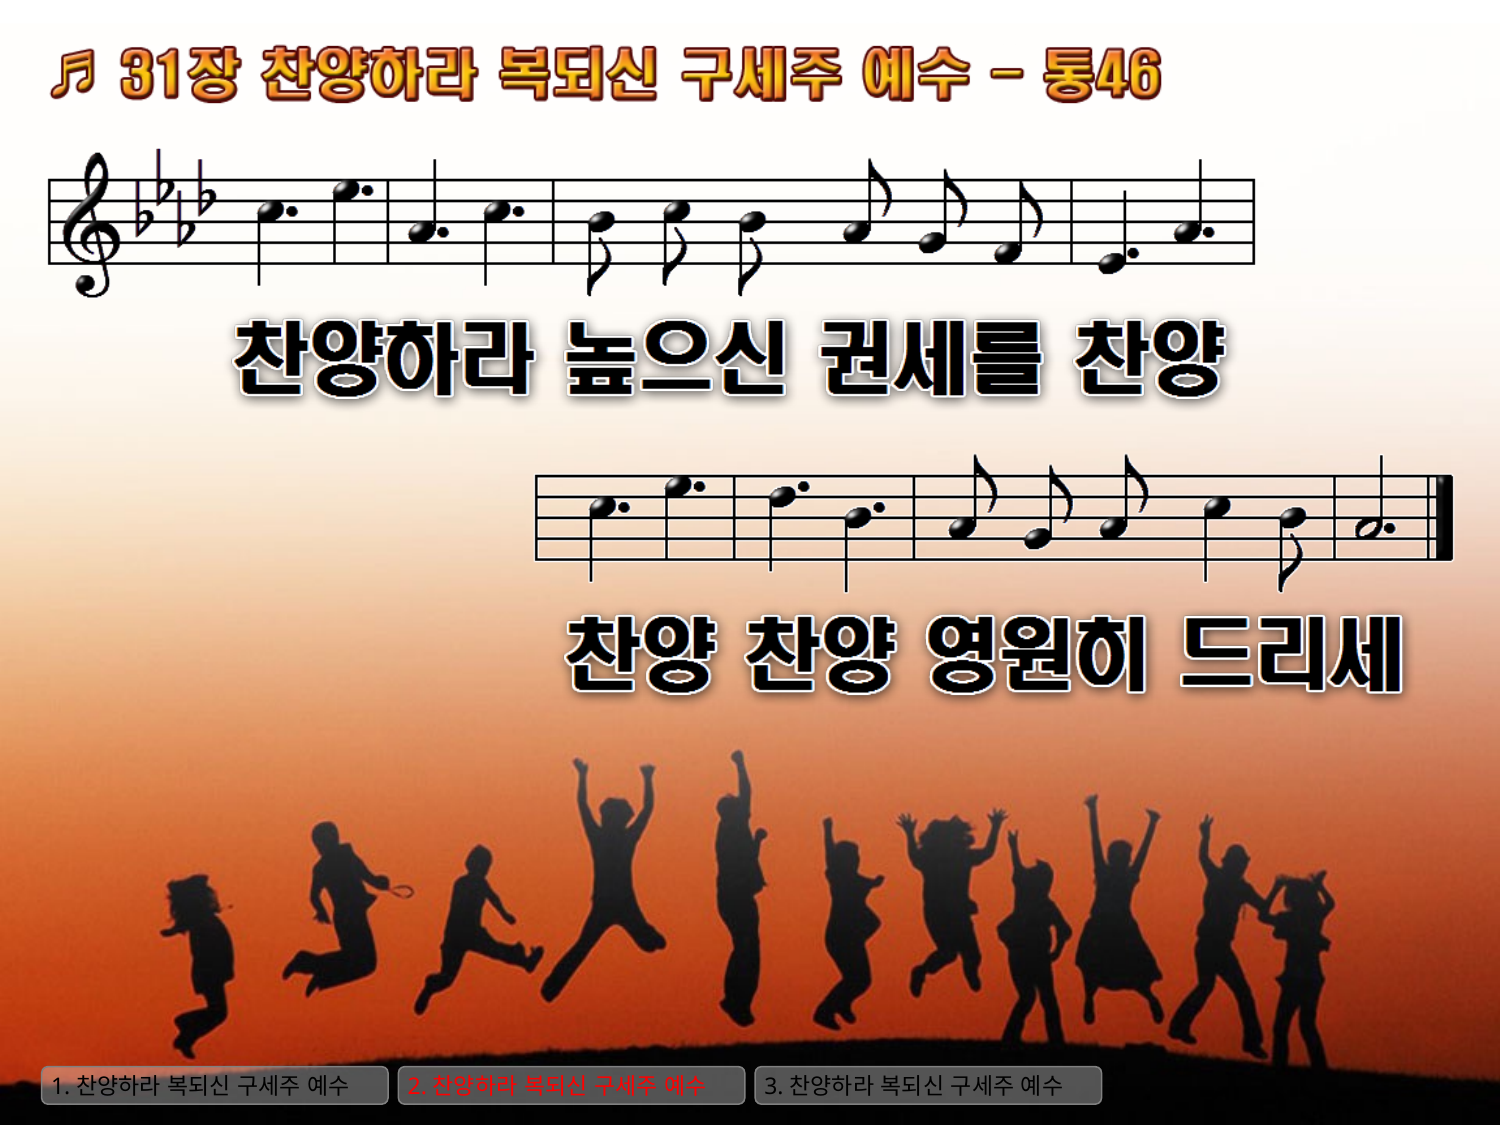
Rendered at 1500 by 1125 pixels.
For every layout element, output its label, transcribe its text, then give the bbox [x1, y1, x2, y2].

text_box 1.찬양하라 복되신 구세주 예수 [41, 1066, 389, 1105]
text_box 3.찬양하라 복되신 구세주 예수 [755, 1066, 1102, 1105]
picture [0, 0, 1500, 1125]
text_box 2.찬양하라 복되신 구세주 예수 [398, 1066, 745, 1105]
